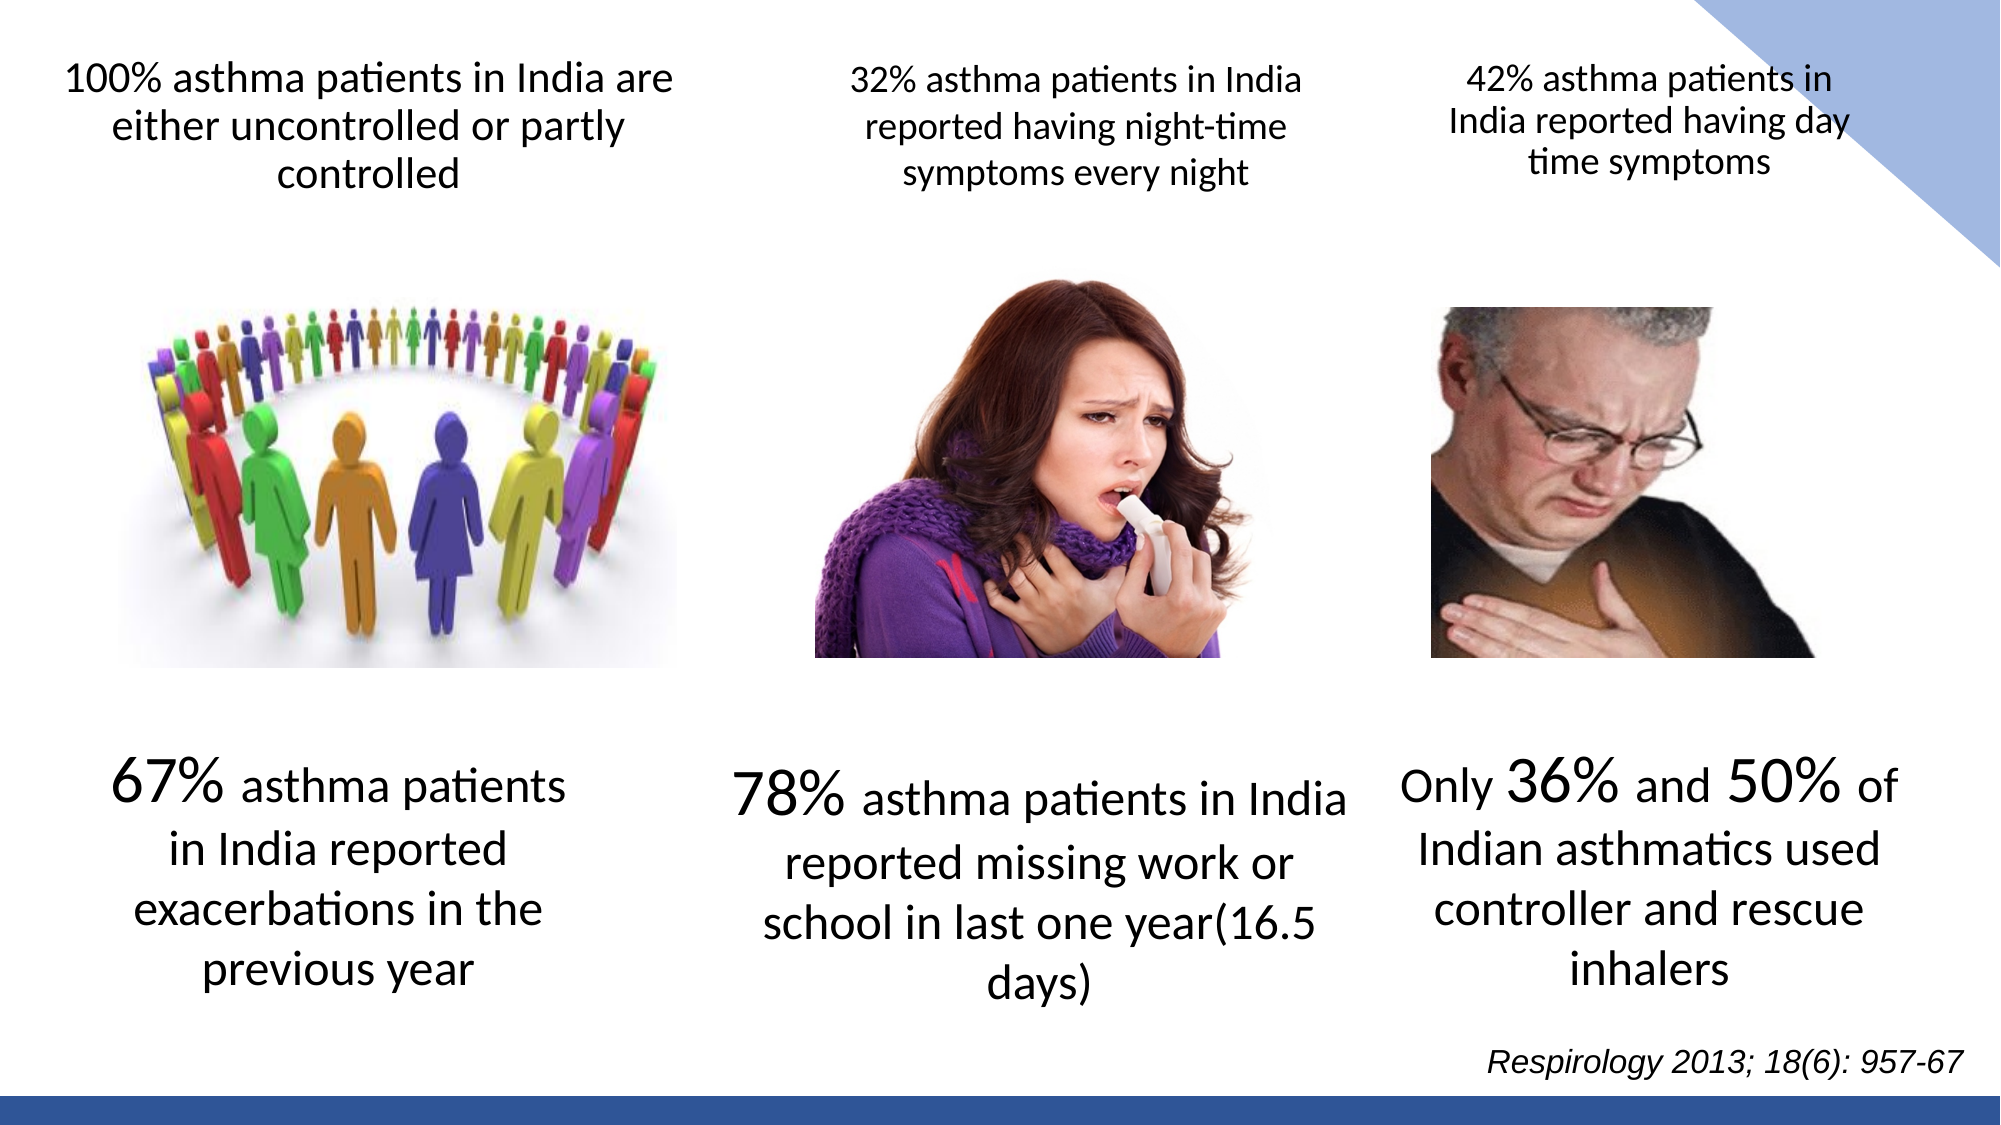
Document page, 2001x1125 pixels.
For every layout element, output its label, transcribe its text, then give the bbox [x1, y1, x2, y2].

text_box 67% asthma patients in India reported exacerbations in the previous year [75, 728, 602, 1004]
text_box 78% asthma patients in India reported missing work or school in last one year(16.5 days) [699, 741, 1380, 1017]
text_box Only 36% and 50% of Indian asthmatics used controller and rescue inhalers [1379, 728, 1919, 1004]
picture [105, 297, 677, 668]
text_box 100% asthma patients in India are either uncontrolled or partly controlled [17, 46, 721, 518]
list 42% asthma patients in India reported having day time symptoms [1421, 50, 1878, 167]
picture [815, 266, 1337, 658]
text_box 32% asthma patients in India reported having night-time symptoms every night [793, 46, 1359, 201]
picture [1431, 307, 1919, 658]
text_box Respirology 2013; 18(6): 957-67 [1471, 1012, 1979, 1088]
